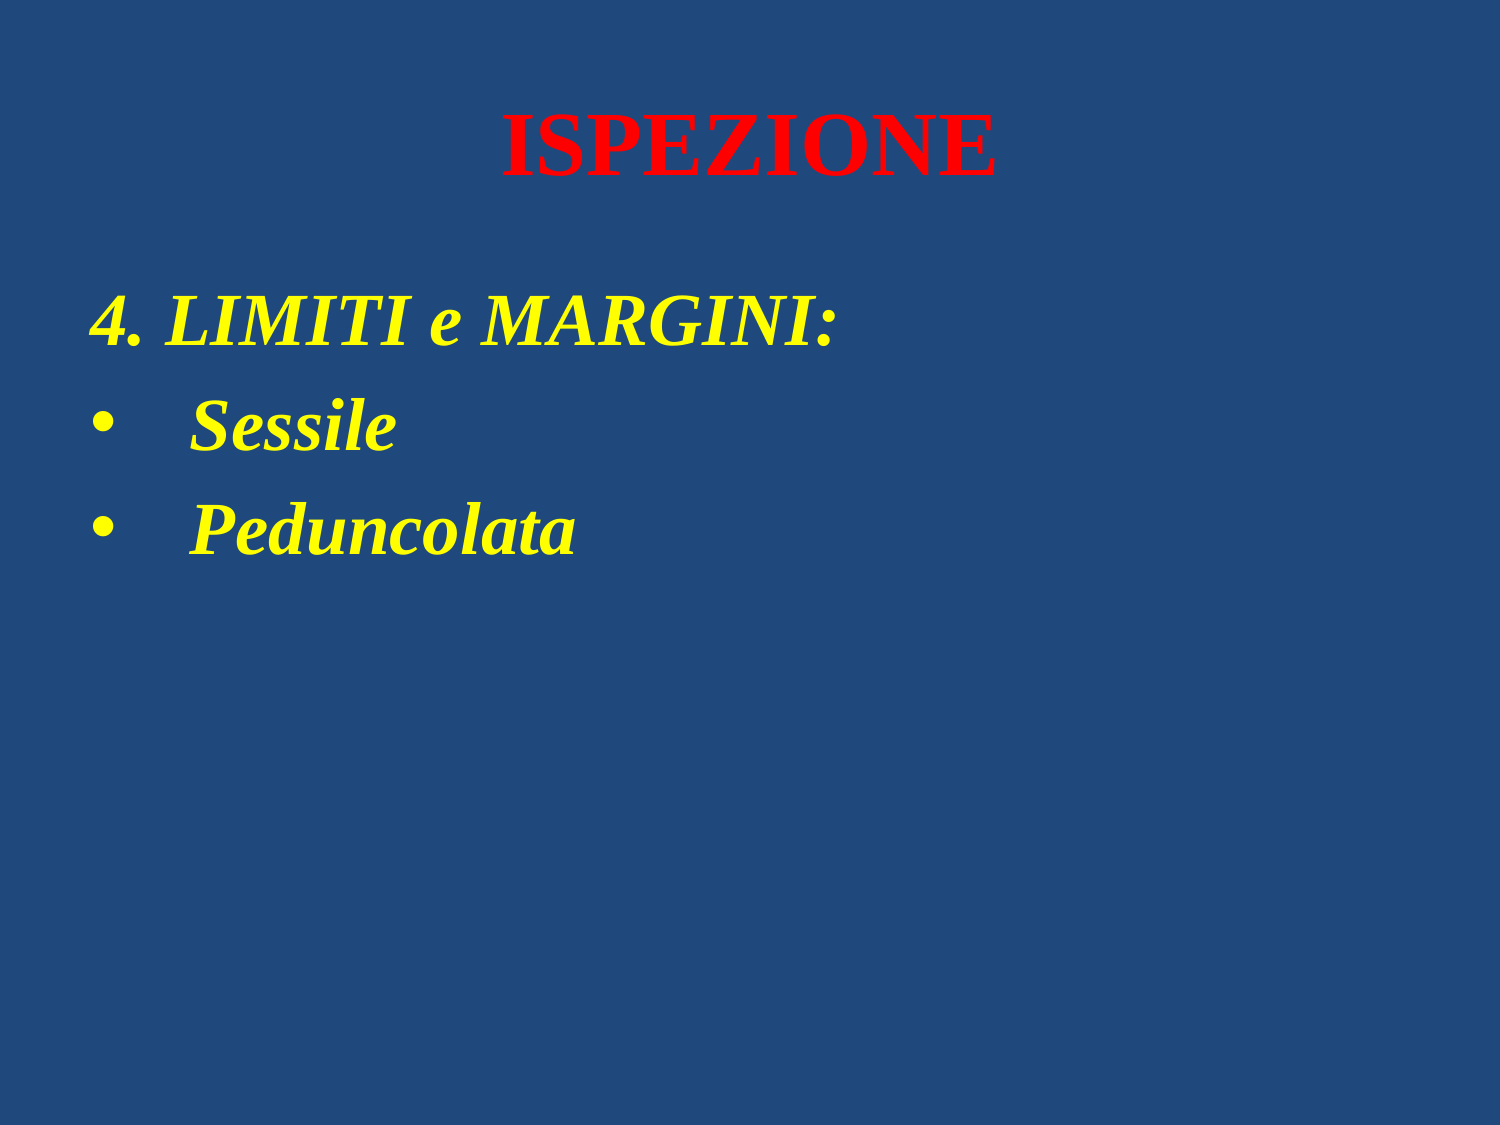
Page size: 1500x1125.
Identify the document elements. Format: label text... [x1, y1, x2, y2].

list 4. LIMITI e MARGINI: Sessile Peduncolata [74, 262, 1426, 1006]
title ISPEZIONE [74, 44, 1426, 233]
